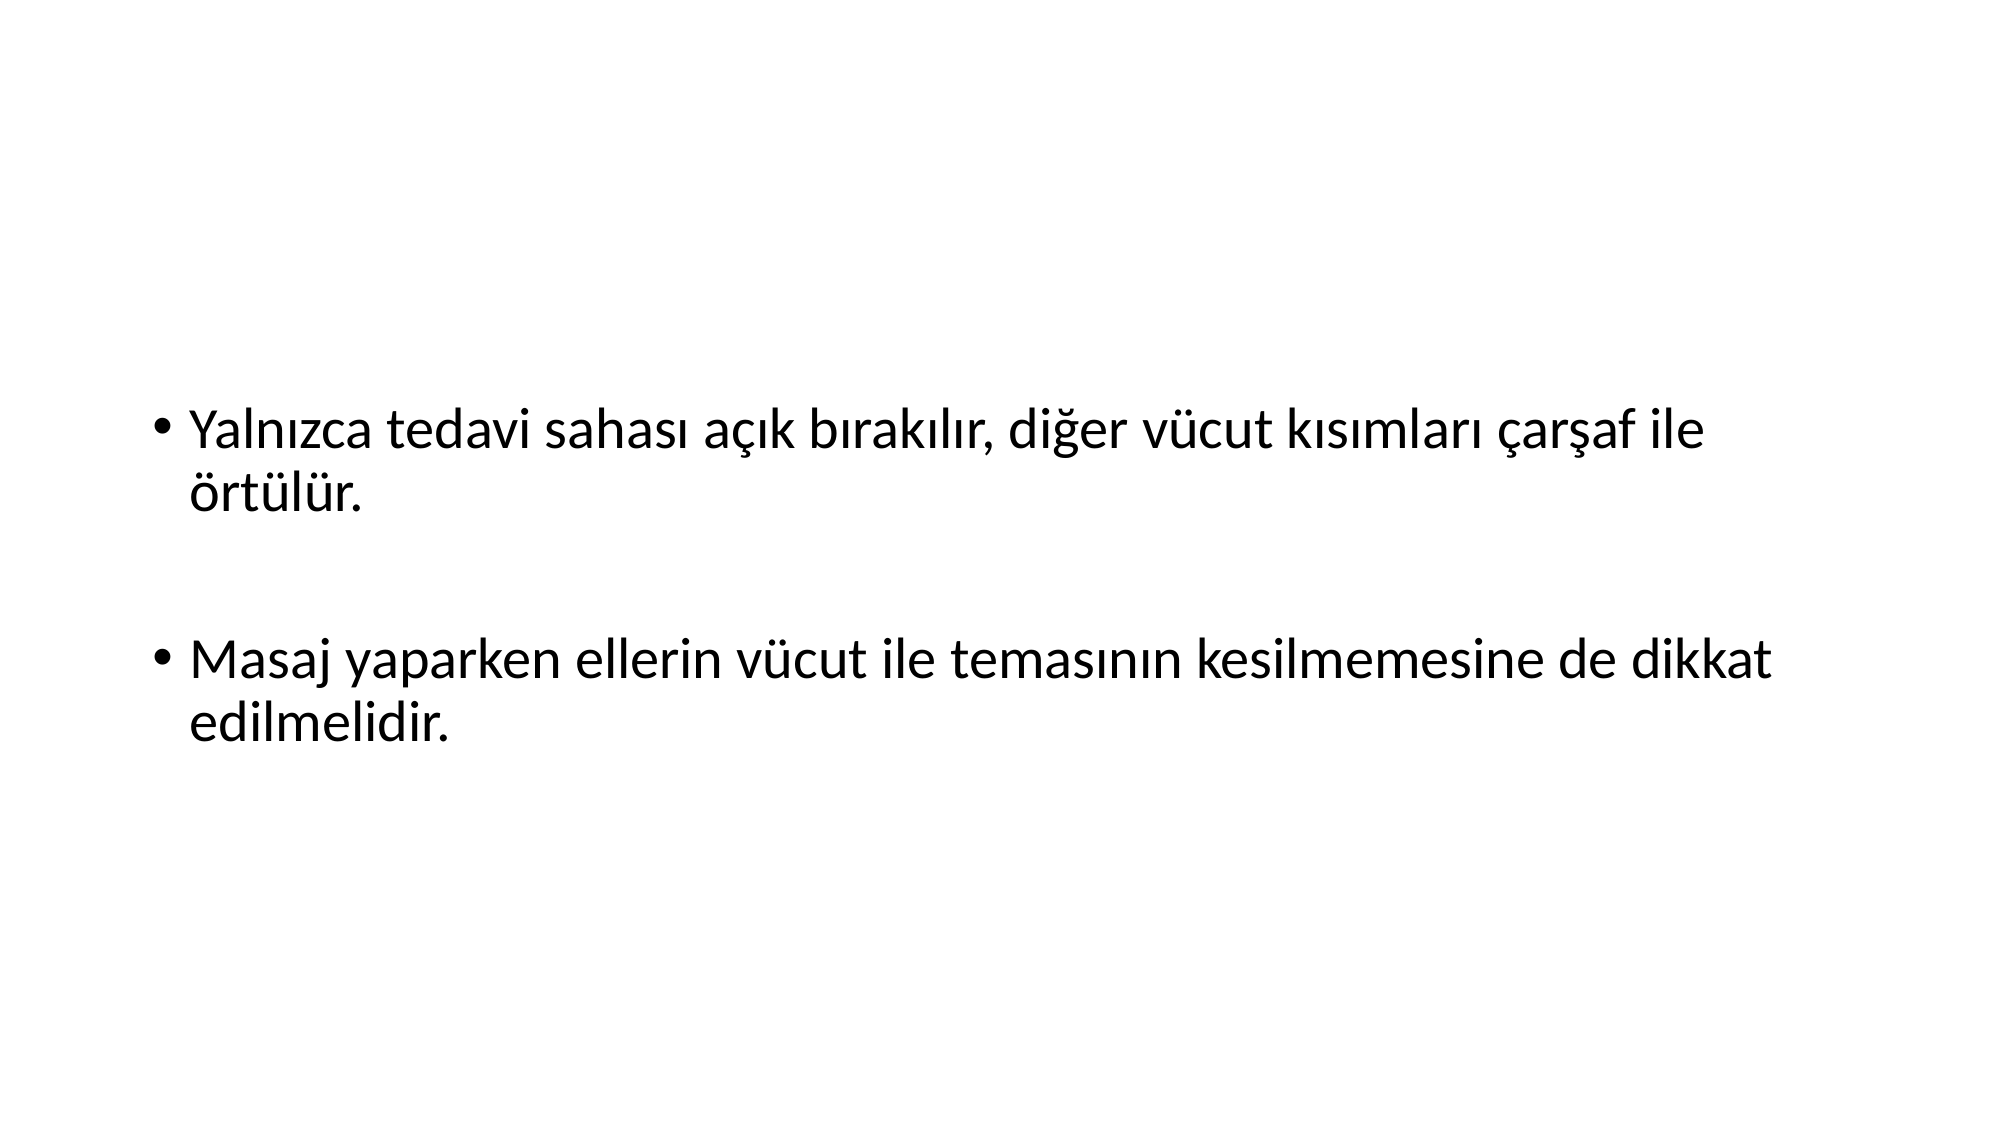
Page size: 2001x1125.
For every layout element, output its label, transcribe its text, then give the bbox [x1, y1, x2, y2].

list Yalnızca tedavi sahası açık bırakılır, diğer vücut kısımları çarşaf ile örtülür. Masaj yaparken ellerin vücut ile temasının kesilmemesine de dikkat edilmelidir. [137, 299, 1863, 1014]
